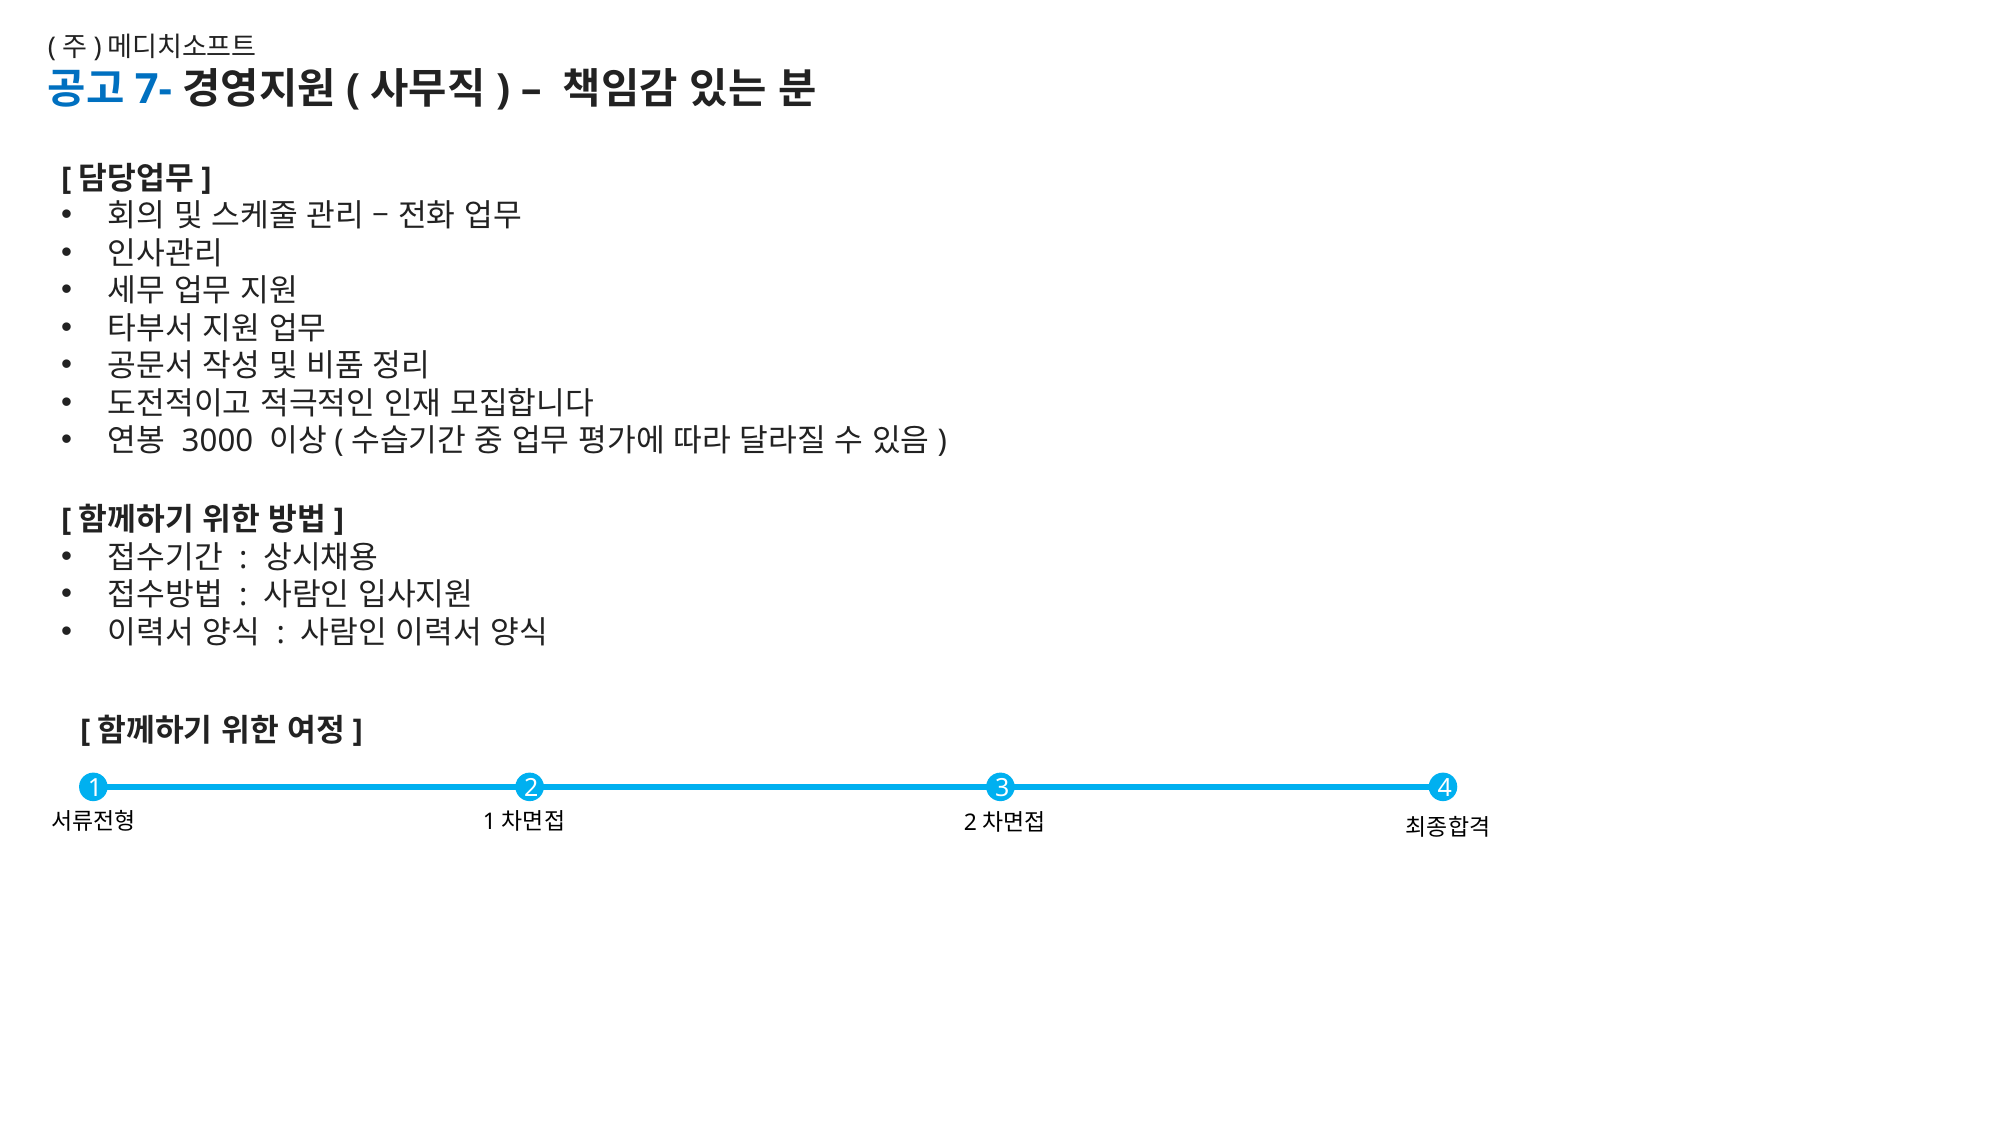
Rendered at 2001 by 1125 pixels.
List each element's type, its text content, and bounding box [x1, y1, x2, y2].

text_box [함께하기 위한 여정] [80, 710, 401, 748]
text_box 2차면접 [948, 801, 1062, 843]
text_box [담당업무] 회의 및 스케줄 관리 – 전화 업무 인사관리 세무 업무 지원 타부서 지원 업무 공문서 작성 및 비품 정리 도전적이고 적극적인 인재 모집합니다 연봉 3000 이상(수습기간 중 업무 평가에 따라 달라질 수 있음) [61, 158, 1129, 458]
text_box 서류전형 [36, 799, 152, 842]
text_box [함께하기 위한 방법] 접수기간 : 상시채용 접수방법 : 사람인 입사지원 이력서 양식 : 사람인 이력서 양식 [61, 499, 1309, 650]
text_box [79, 773, 1457, 801]
text_box (주)메디치소프트 공고7-경영지원(사무직) – 책임감 있는 분 [47, 25, 1820, 158]
text_box 1차면접 [468, 801, 581, 842]
text_box 최종합격 [1390, 805, 1506, 848]
